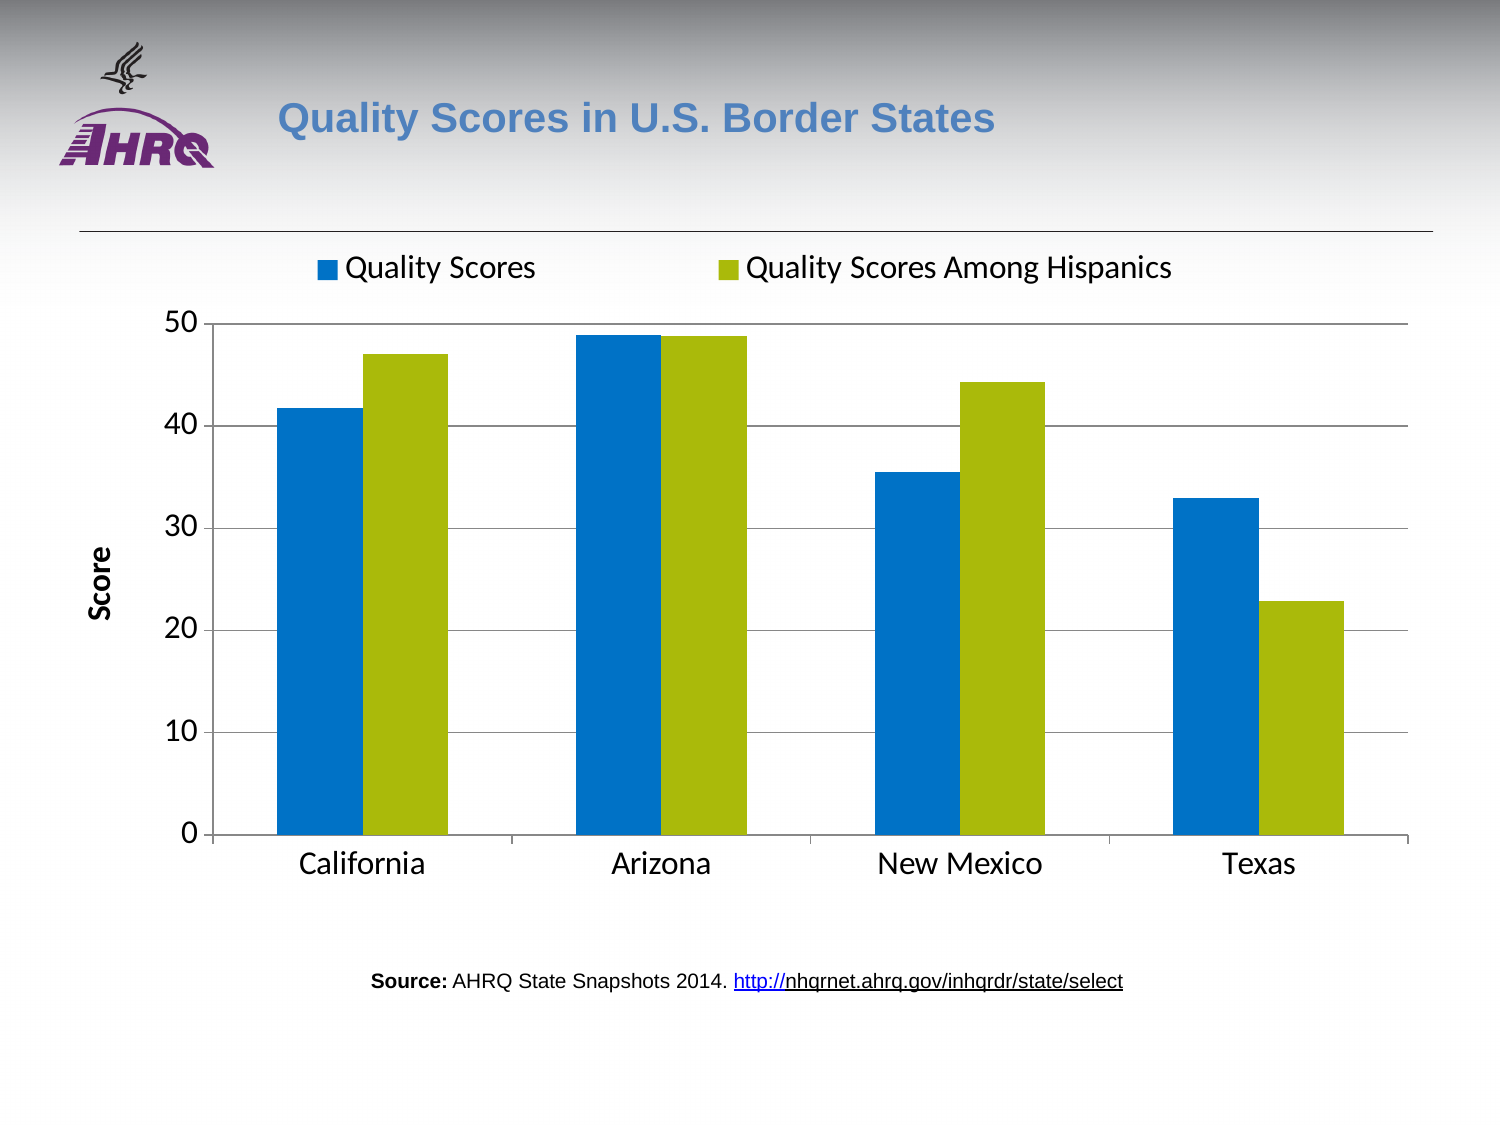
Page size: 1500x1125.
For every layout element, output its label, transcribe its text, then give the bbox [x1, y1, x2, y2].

chart [74, 239, 1426, 901]
title Quality Scores in U.S. Border States [262, 45, 1500, 188]
picture [0, 0, 1500, 1125]
text_box Source: AHRQ State Snapshots 2014. http://nhqrnet.ahrq.gov/inhqrdr/state/select [356, 960, 1144, 1000]
